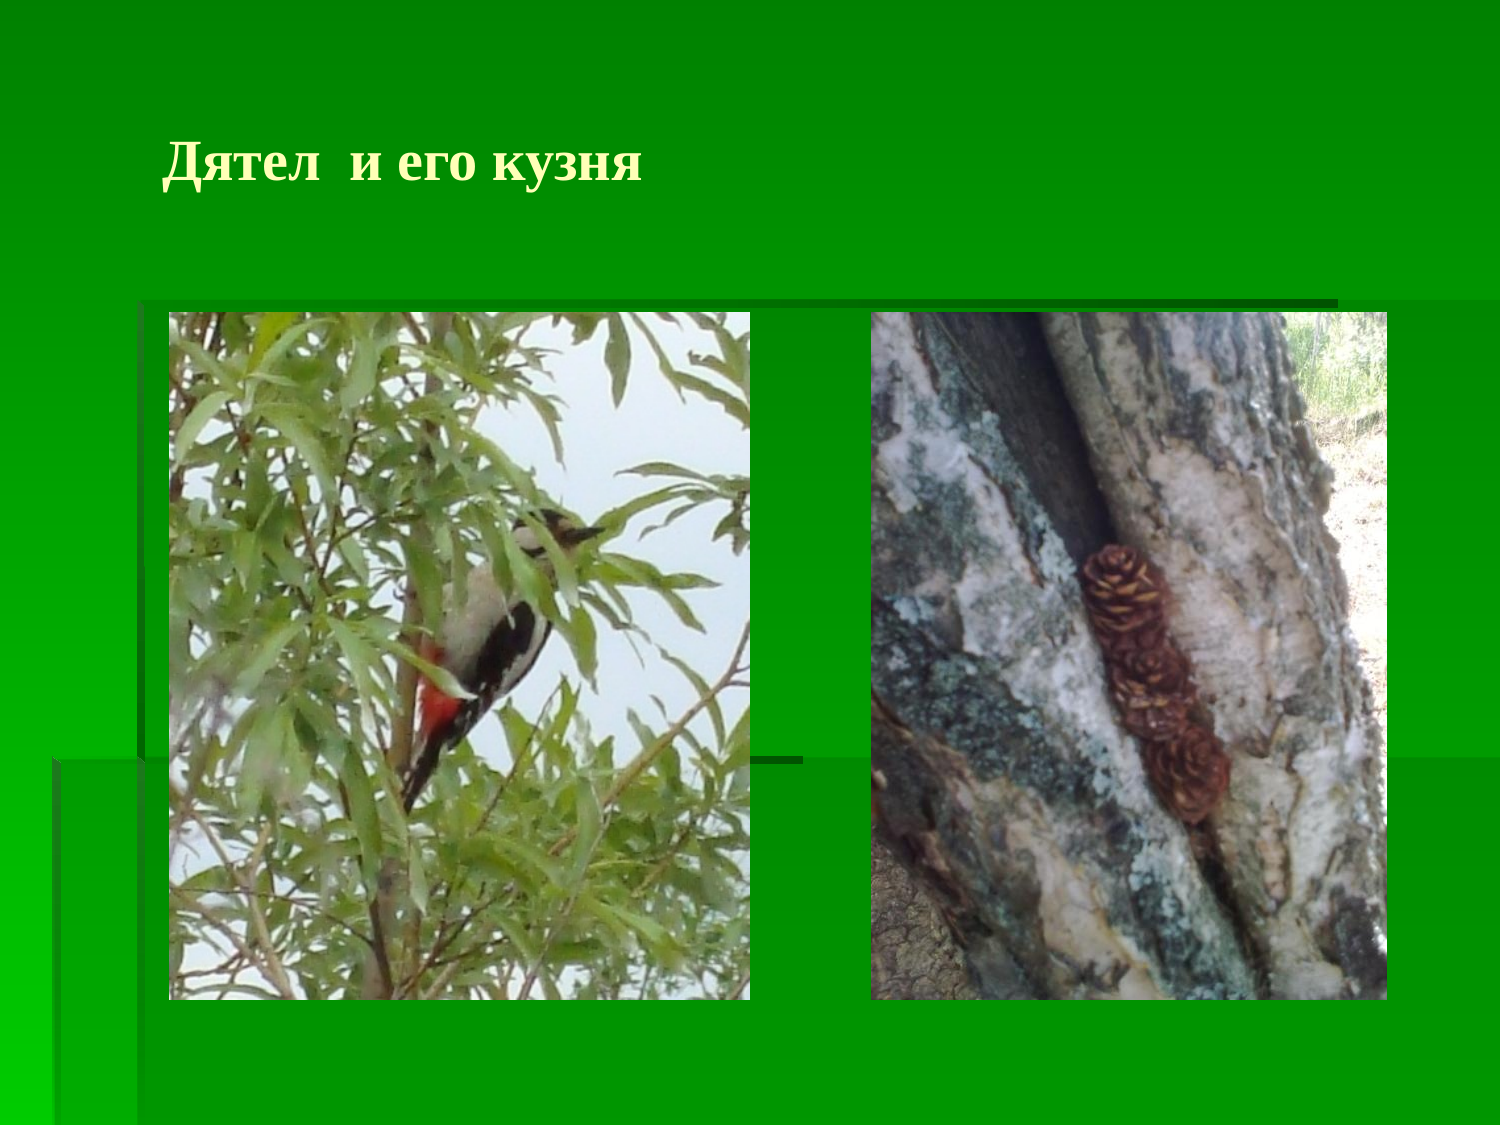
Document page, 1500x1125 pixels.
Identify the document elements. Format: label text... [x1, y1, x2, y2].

title Дятел и его кузня [74, 39, 1424, 276]
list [870, 312, 1387, 1001]
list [168, 312, 751, 1001]
